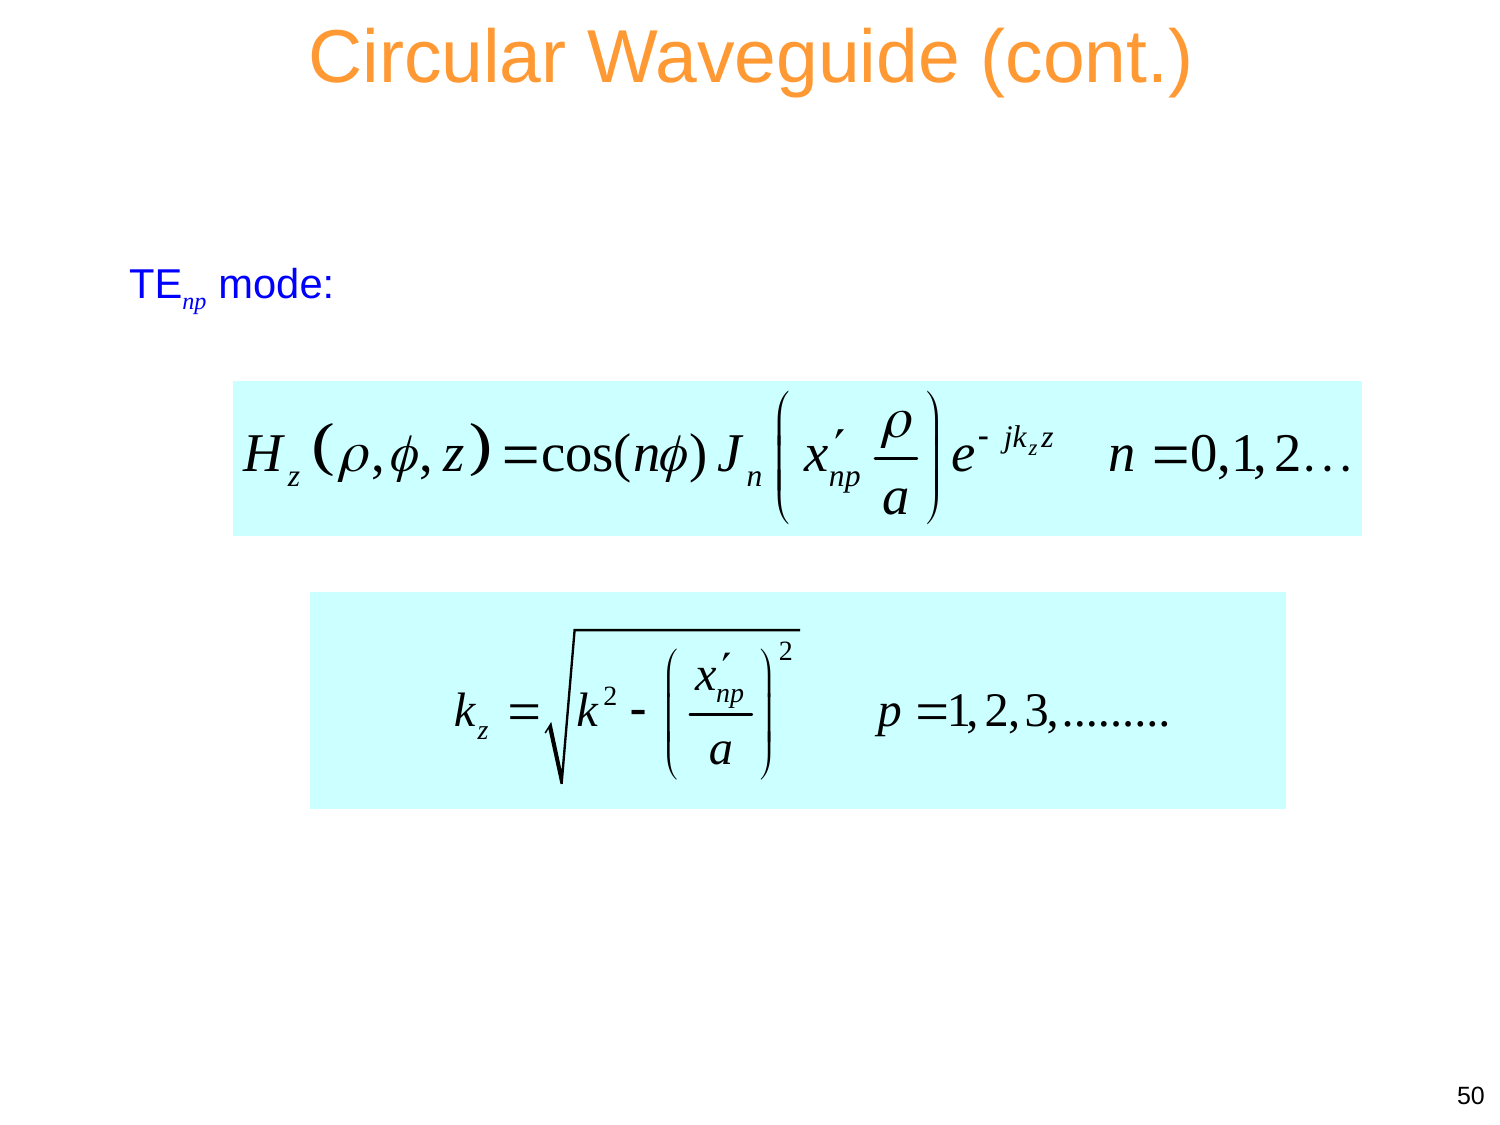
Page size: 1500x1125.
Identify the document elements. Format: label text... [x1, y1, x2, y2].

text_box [232, 380, 1362, 536]
text_box TEnp mode: [114, 249, 350, 322]
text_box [446, 617, 1178, 796]
slide_number 50 [1149, 1065, 1500, 1125]
text_box Circular Waveguide (cont.) [187, 0, 1315, 105]
text_box [308, 590, 1287, 811]
